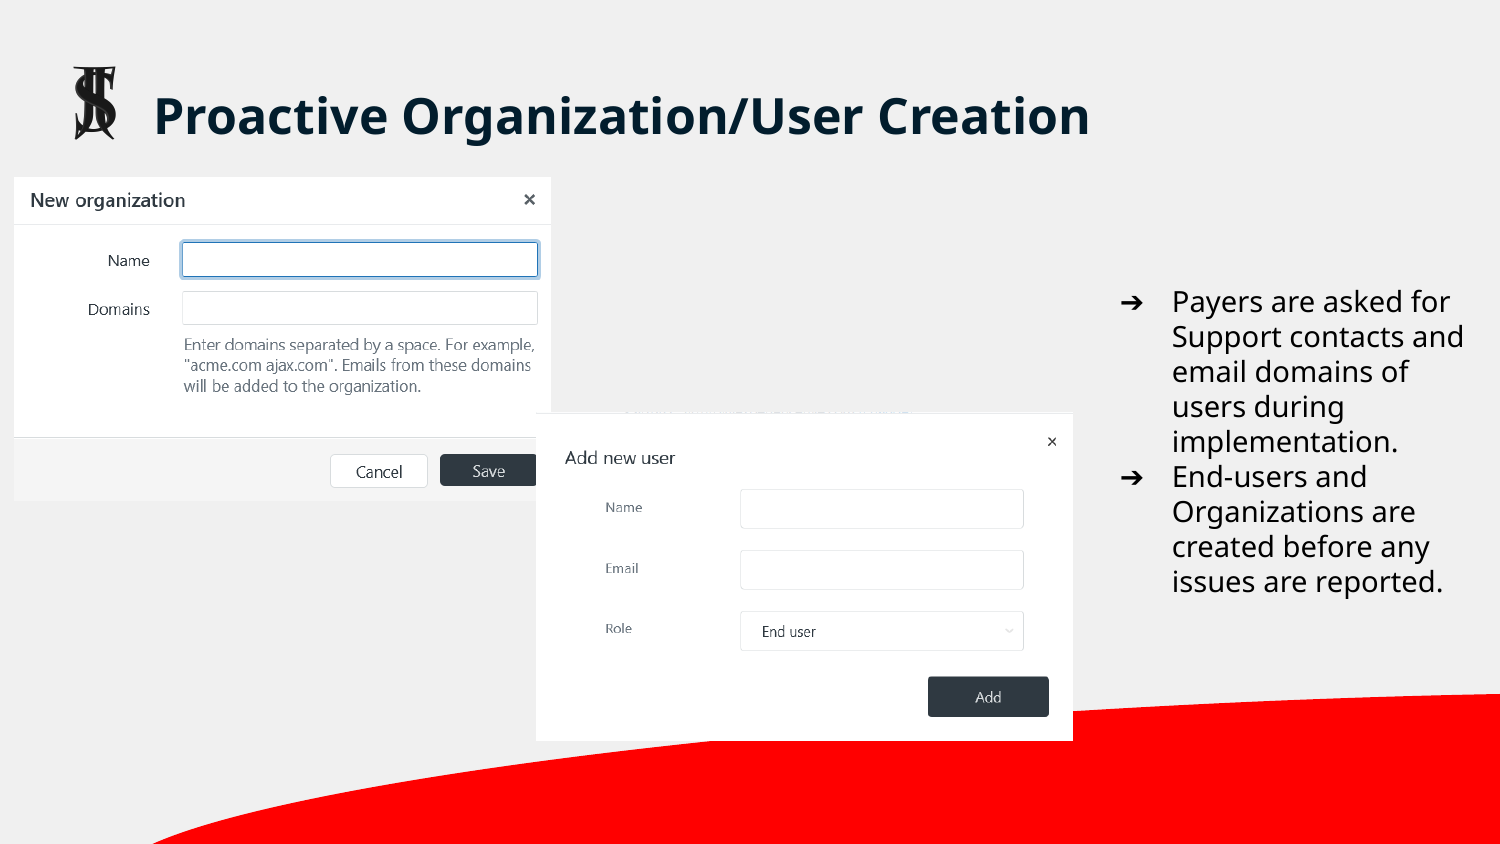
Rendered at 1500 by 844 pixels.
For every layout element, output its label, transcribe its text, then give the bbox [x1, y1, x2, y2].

title Proactive Organization/User Creation [138, 69, 1262, 164]
picture [70, 59, 122, 151]
picture [13, 177, 1074, 741]
text_box Payers are asked for Support contacts and email domains of users during implementation. End-users and Organizations are created before any issues are reported. [1081, 268, 1489, 576]
